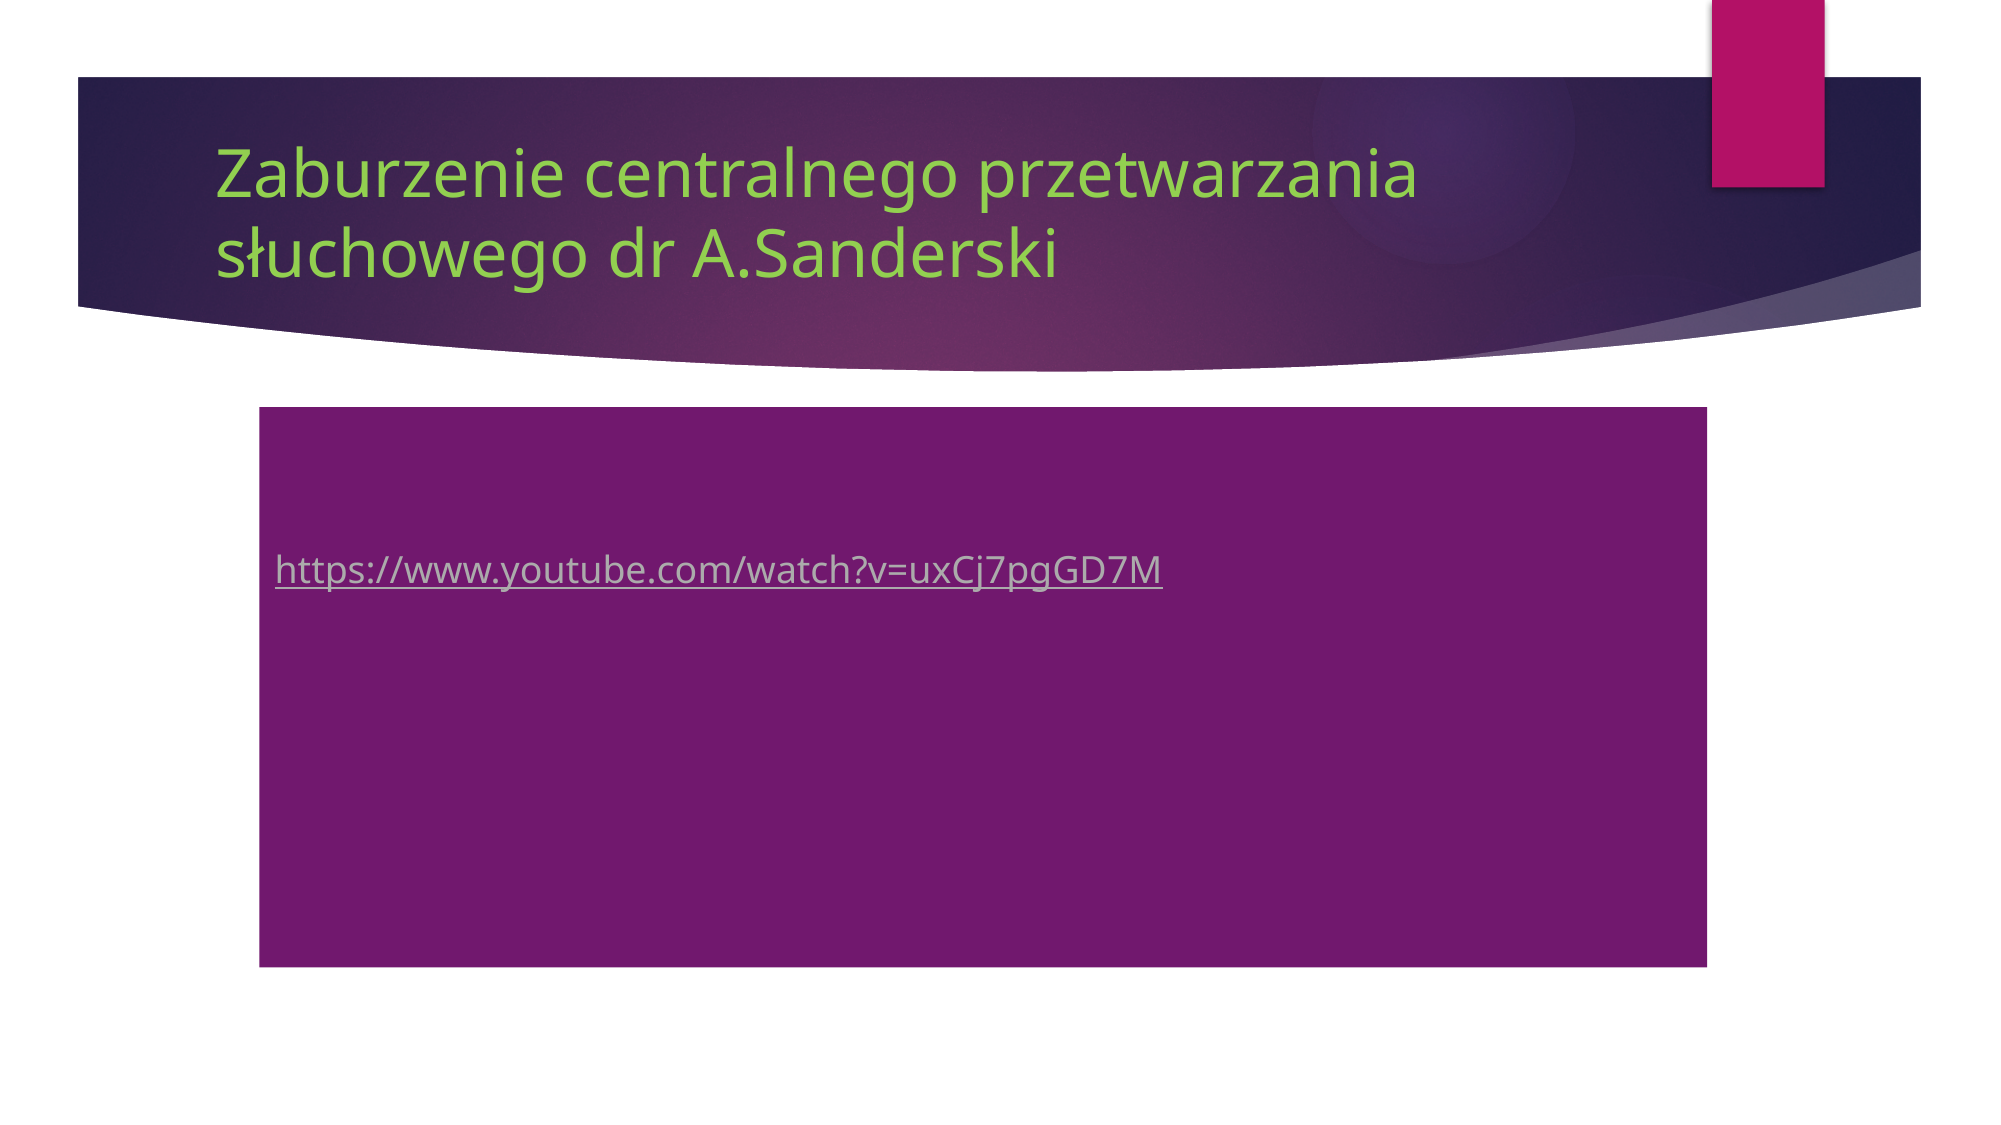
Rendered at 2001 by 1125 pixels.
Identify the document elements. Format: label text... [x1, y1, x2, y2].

title Zaburzenie centralnego przetwarzania słuchowego dr A.Sanderski [200, 119, 1669, 303]
list https://www.youtube.com/watch?v=uxCj7pgGD7M [259, 407, 1708, 968]
